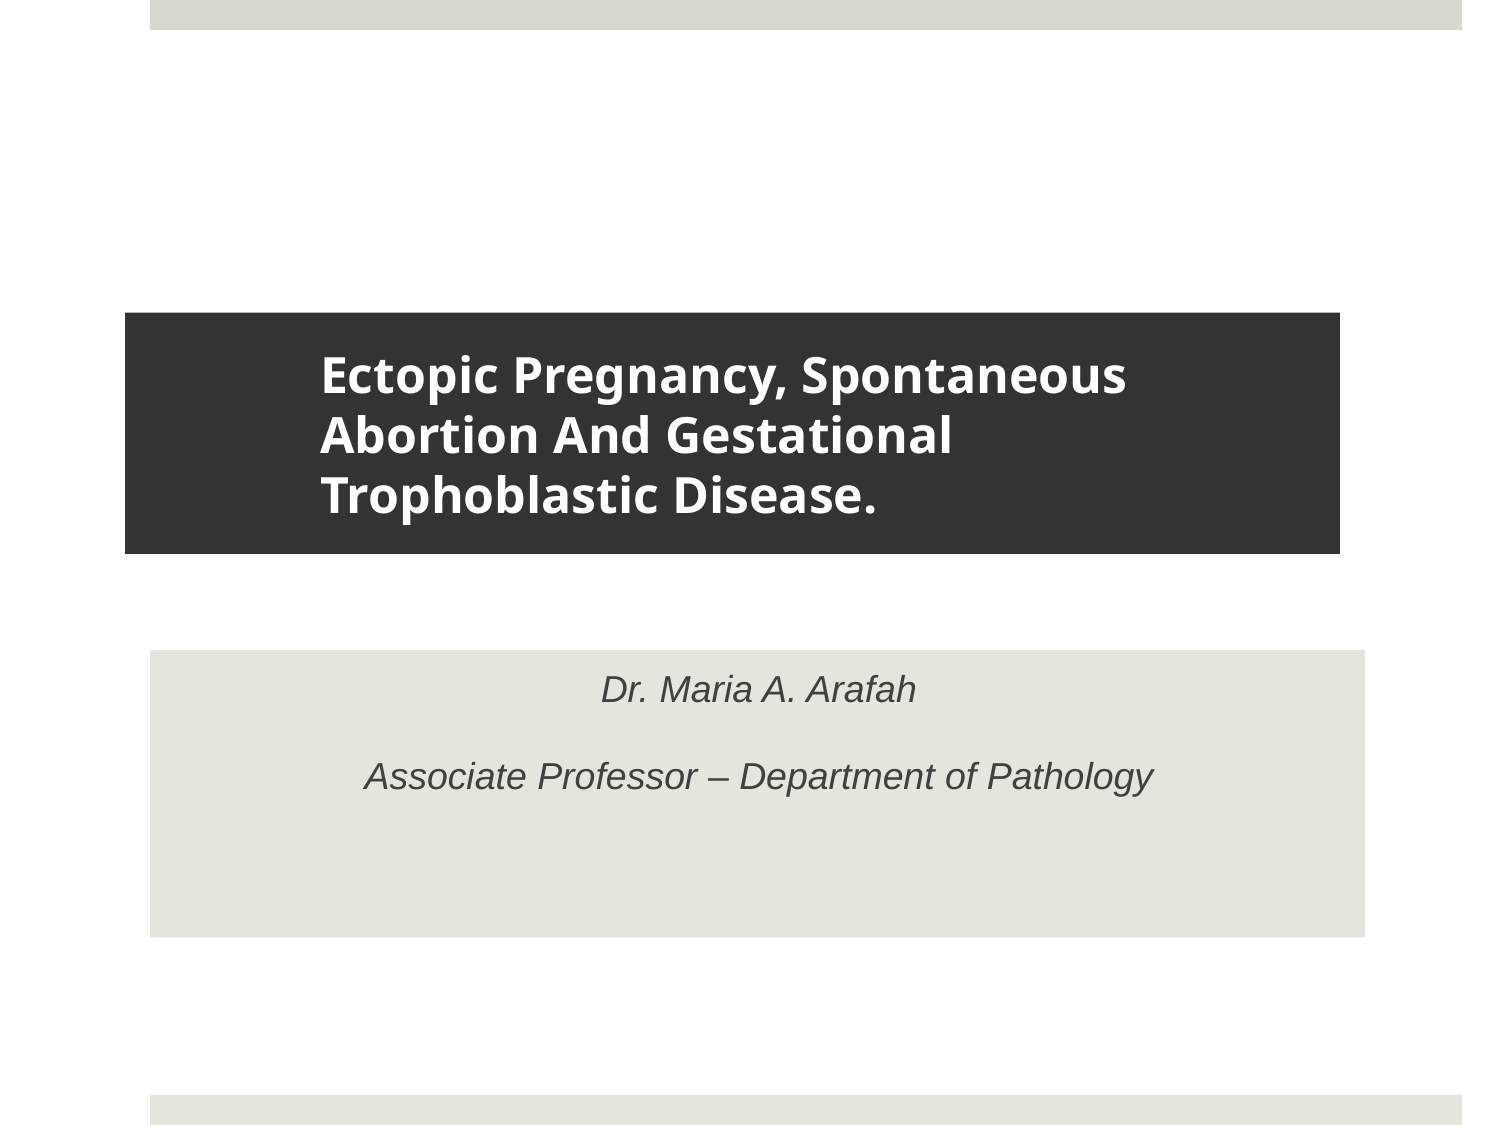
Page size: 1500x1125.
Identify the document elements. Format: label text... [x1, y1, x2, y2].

title Ectopic Pregnancy, Spontaneous Abortion And Gestational Trophoblastic Disease. [125, 312, 1340, 554]
subtitle Dr. Maria A. Arafah Associate Professor – Department of Pathology [150, 650, 1365, 938]
